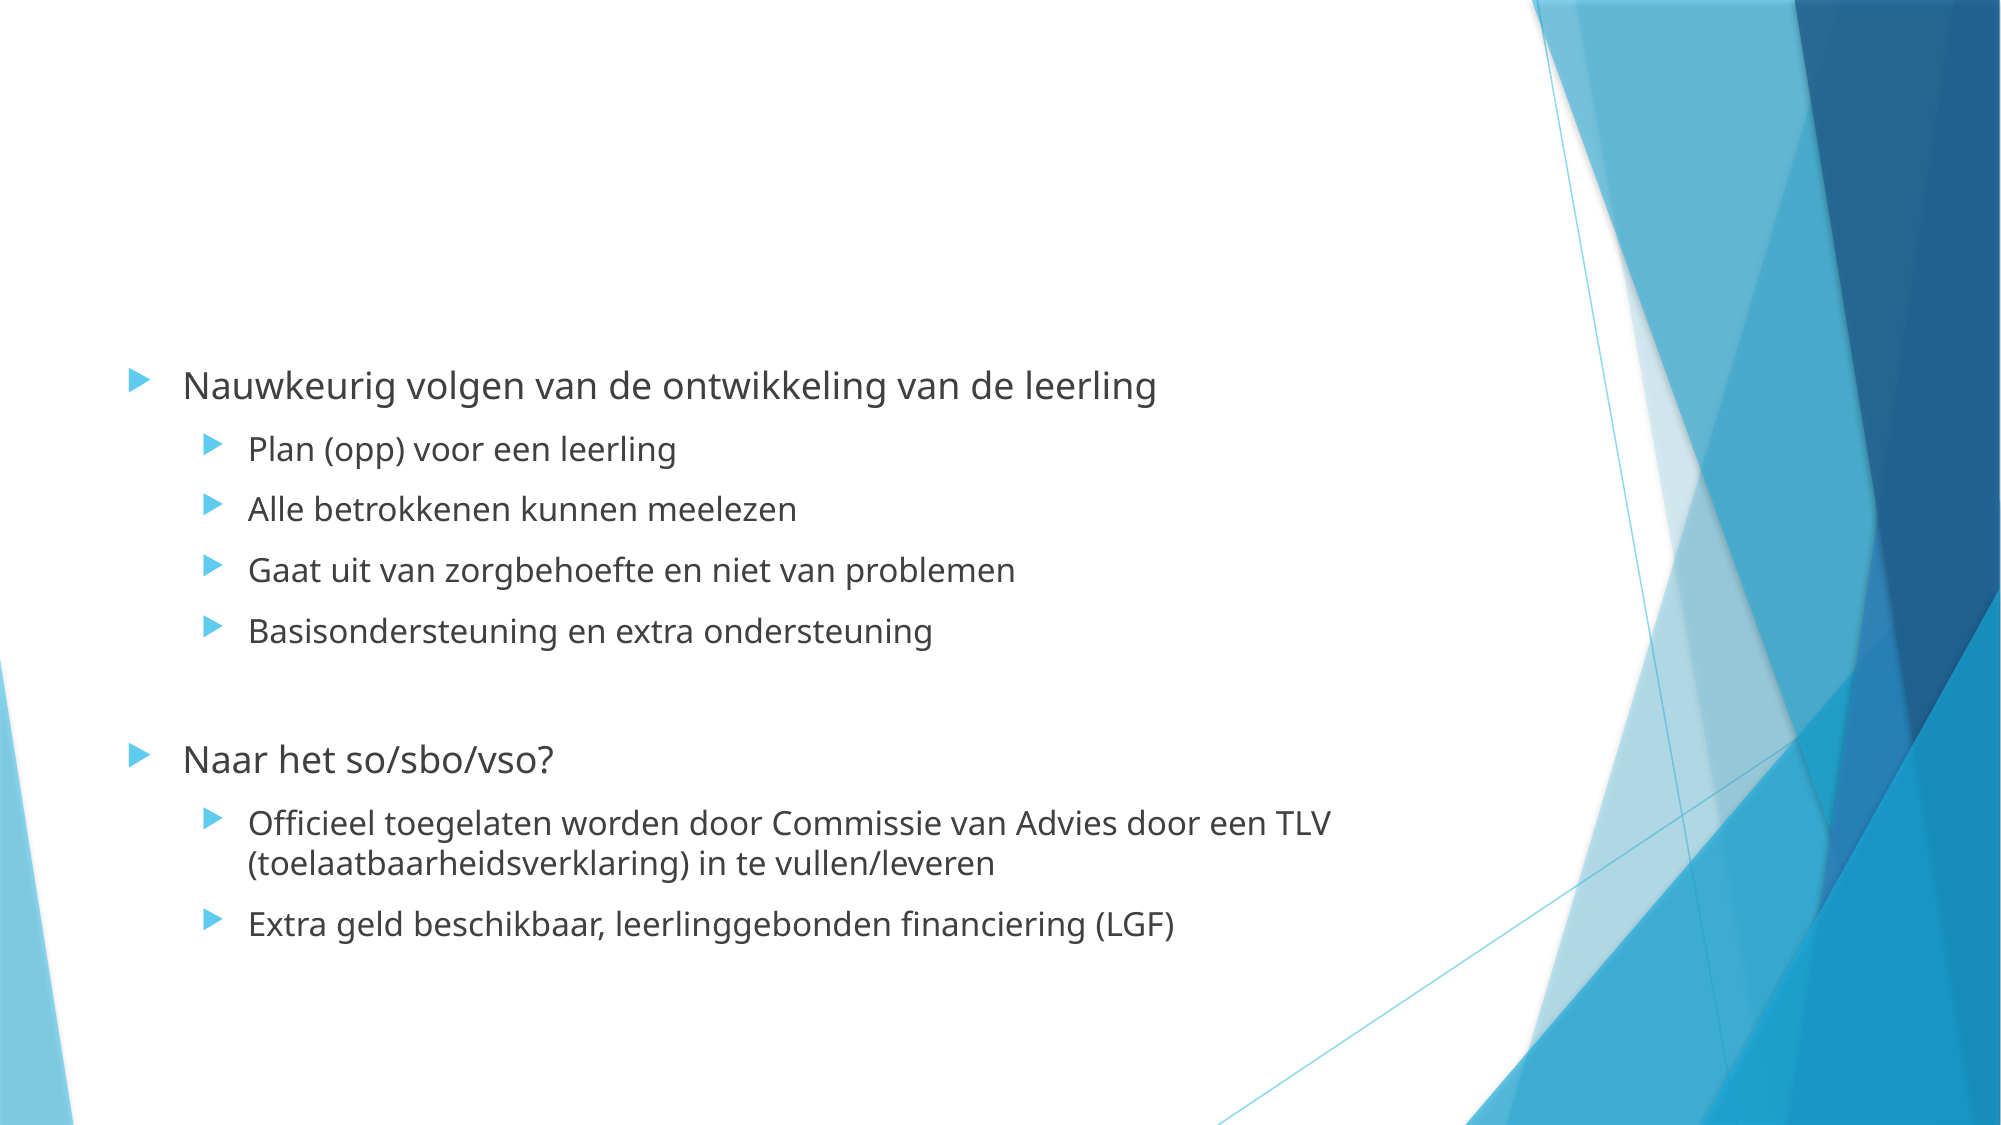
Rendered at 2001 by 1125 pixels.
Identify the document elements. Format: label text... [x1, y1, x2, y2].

list Nauwkeurig volgen van de ontwikkeling van de leerling Plan (opp) voor een leerling Alle betrokkenen kunnen meelezen Gaat uit van zorgbehoefte en niet van problemen Basisondersteuning en extra ondersteuning Naar het so/sbo/vso? Officieel toegelaten worden door Commissie van Advies door een TLV (toelaatbaarheidsverklaring) in te vullen/leveren Extra geld beschikbaar, leerlinggebonden financiering (LGF) [111, 354, 1522, 992]
